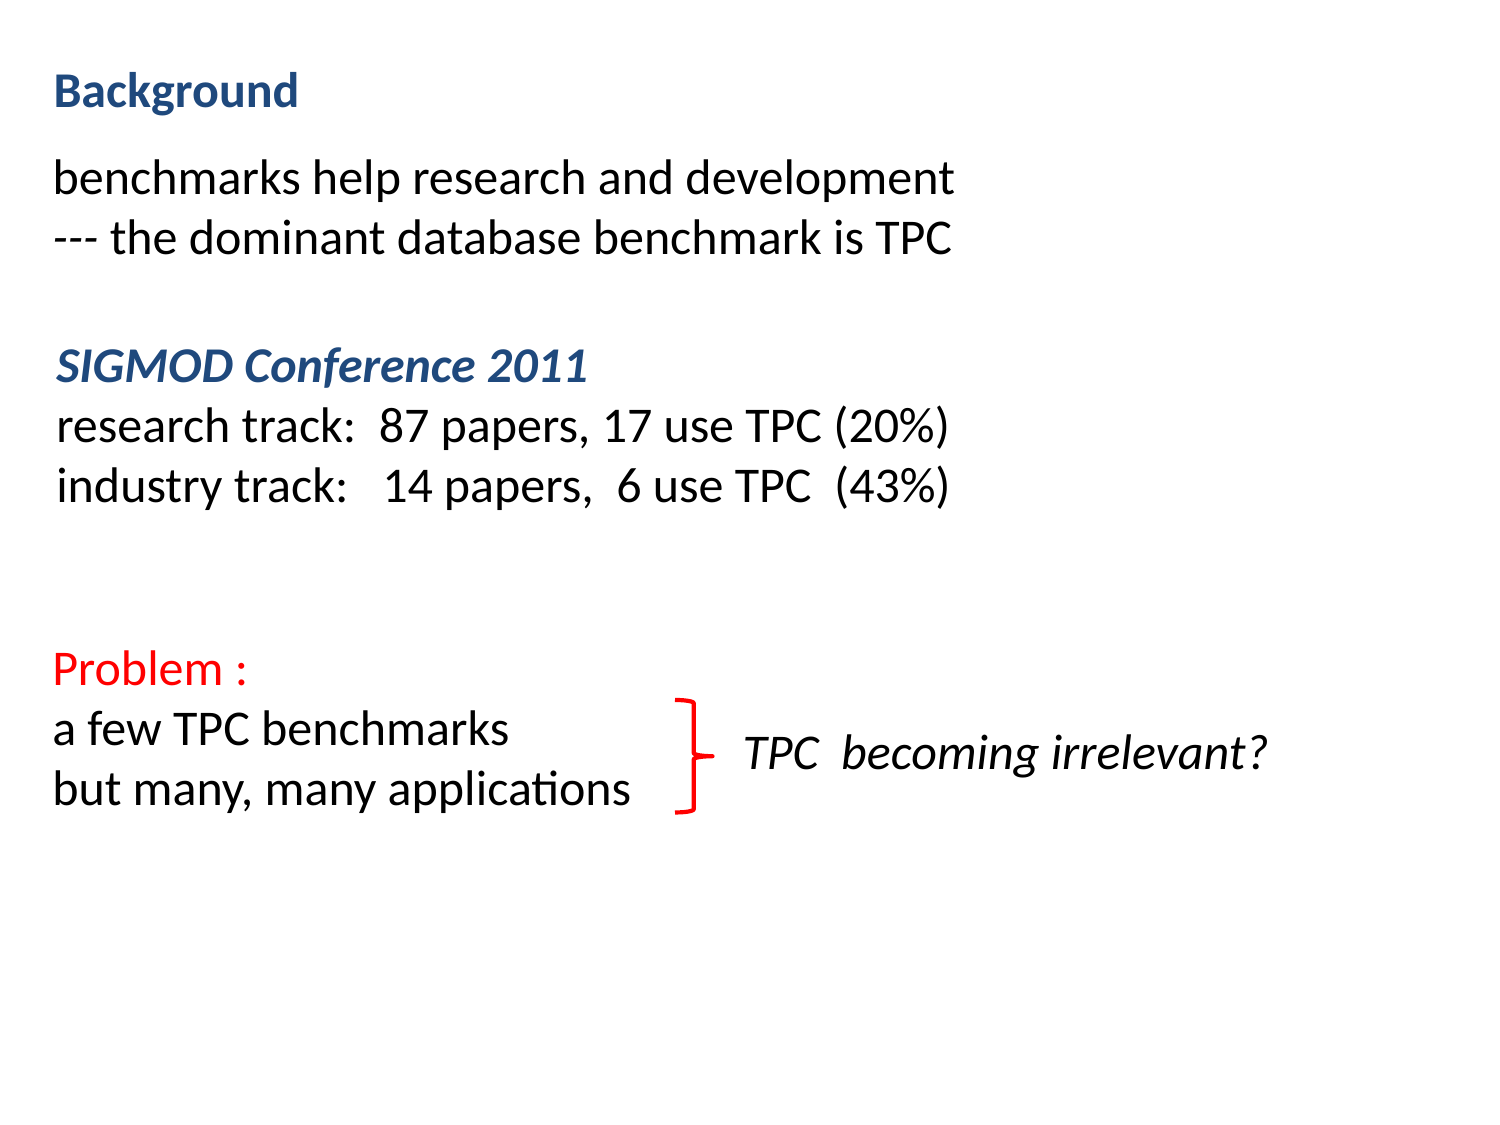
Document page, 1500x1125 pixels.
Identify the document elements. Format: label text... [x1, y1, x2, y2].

text_box benchmarks help research and development --- the dominant database benchmark is TPC [37, 136, 971, 272]
text_box Background [38, 49, 315, 125]
text_box SIGMOD Conference 2011 research track: 87 papers, 17 use TPC (20%) industry track: 14 papers, 6 use TPC (43%) [41, 324, 967, 520]
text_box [37, 627, 1288, 826]
